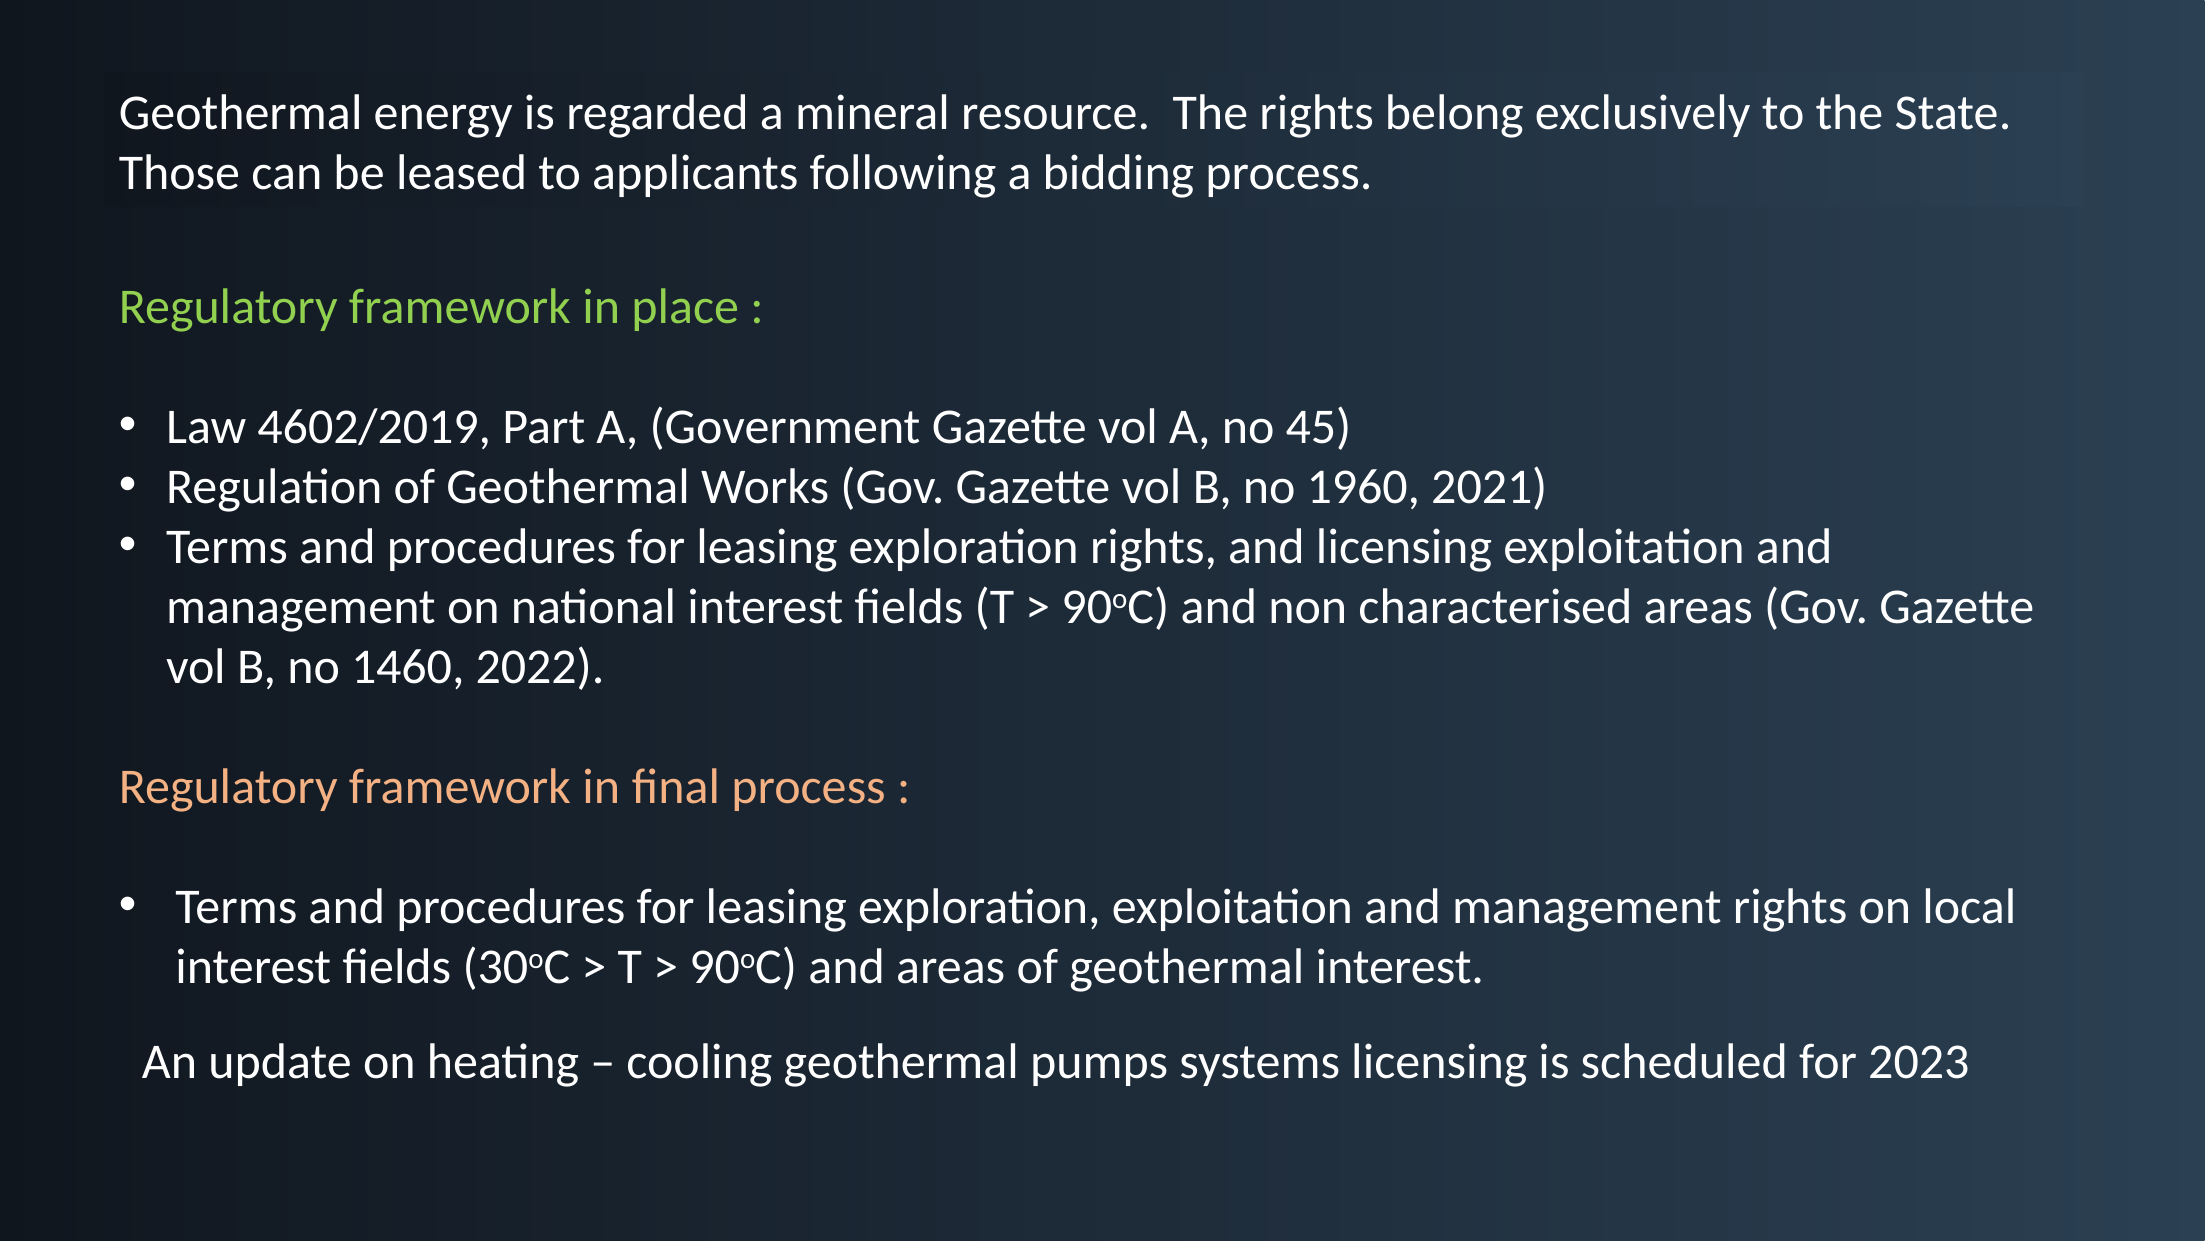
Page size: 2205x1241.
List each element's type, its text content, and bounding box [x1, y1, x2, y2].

text_box An update on heating – cooling geothermal pumps systems licensing is scheduled for 2023 [127, 1021, 2062, 1157]
text_box Regulatory framework in place : Law 4602/2019, Part A, (Government Gazette vol A, no 45) Regulation of Geothermal Works (Gov. Gazette vol B, no 1960, 2021) Terms and procedures for leasing exploration rights, and licensing exploitation and management on national interest fields (T > 90oC) and non characterised areas (Gov. Gazette vol B, no 1460, 2022). Regulatory framework in final process : Terms and procedures for leasing exploration, exploitation and management rights on local interest fields (30oC > T > 90oC) and areas of geothermal interest. [104, 265, 2085, 1061]
text_box Geothermal energy is regarded a mineral resource. The rights belong exclusively to the State. Those can be leased to applicants following a bidding process. [104, 72, 2085, 207]
